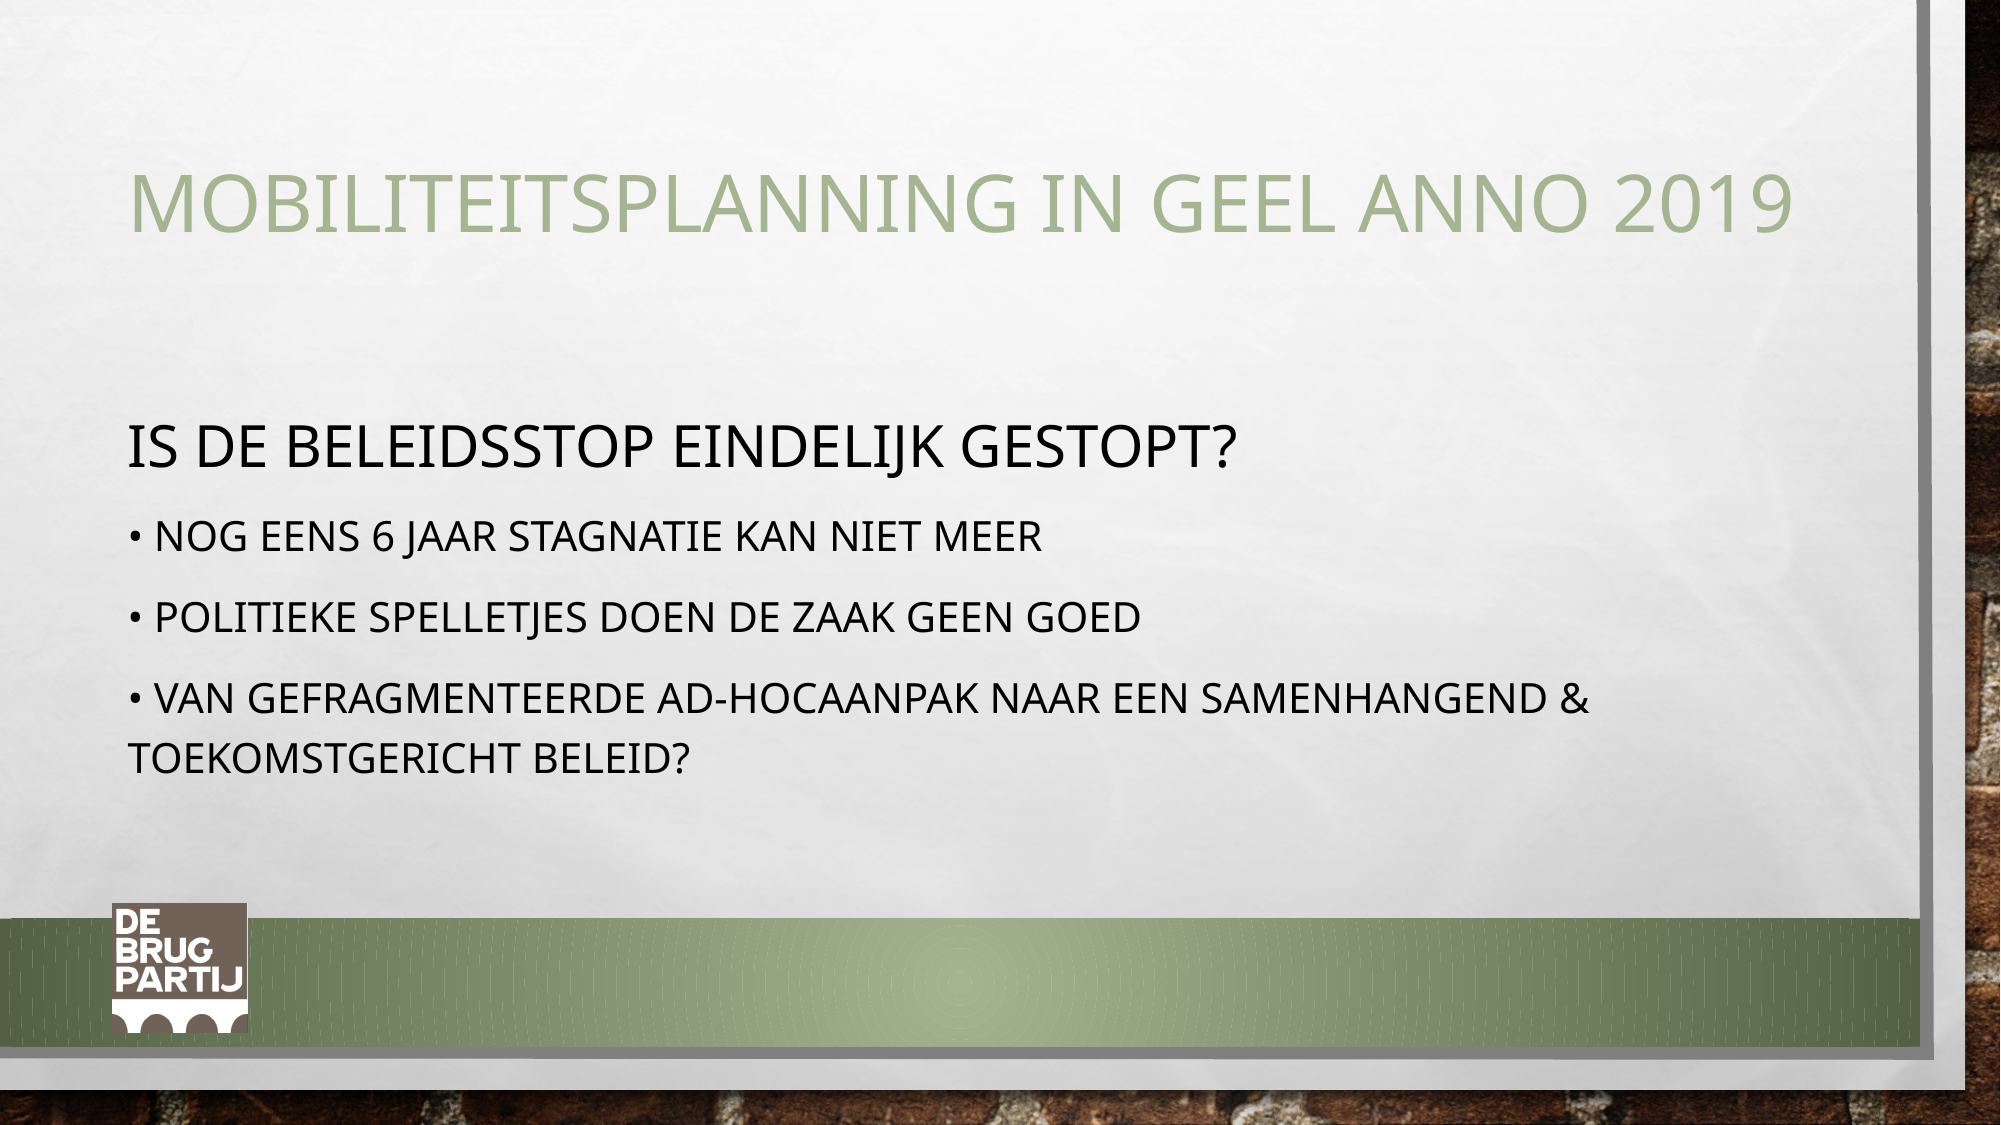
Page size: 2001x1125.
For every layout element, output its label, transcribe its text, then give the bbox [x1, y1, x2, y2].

picture [0, 0, 2000, 1125]
title Mobiliteitsplanning in Geel anno 2019 [112, 112, 1818, 302]
list Is de beleidsstop eindelijk gestopt? • nog eens 6 jaar stagnatie kan niet meer • politieke spelletjes doen de zaak geen goed • Van gefragmenteerde ad-hocaanpak naar een samenhangend & toekomstgericht beleid? [112, 338, 1818, 904]
picture [112, 903, 248, 1033]
